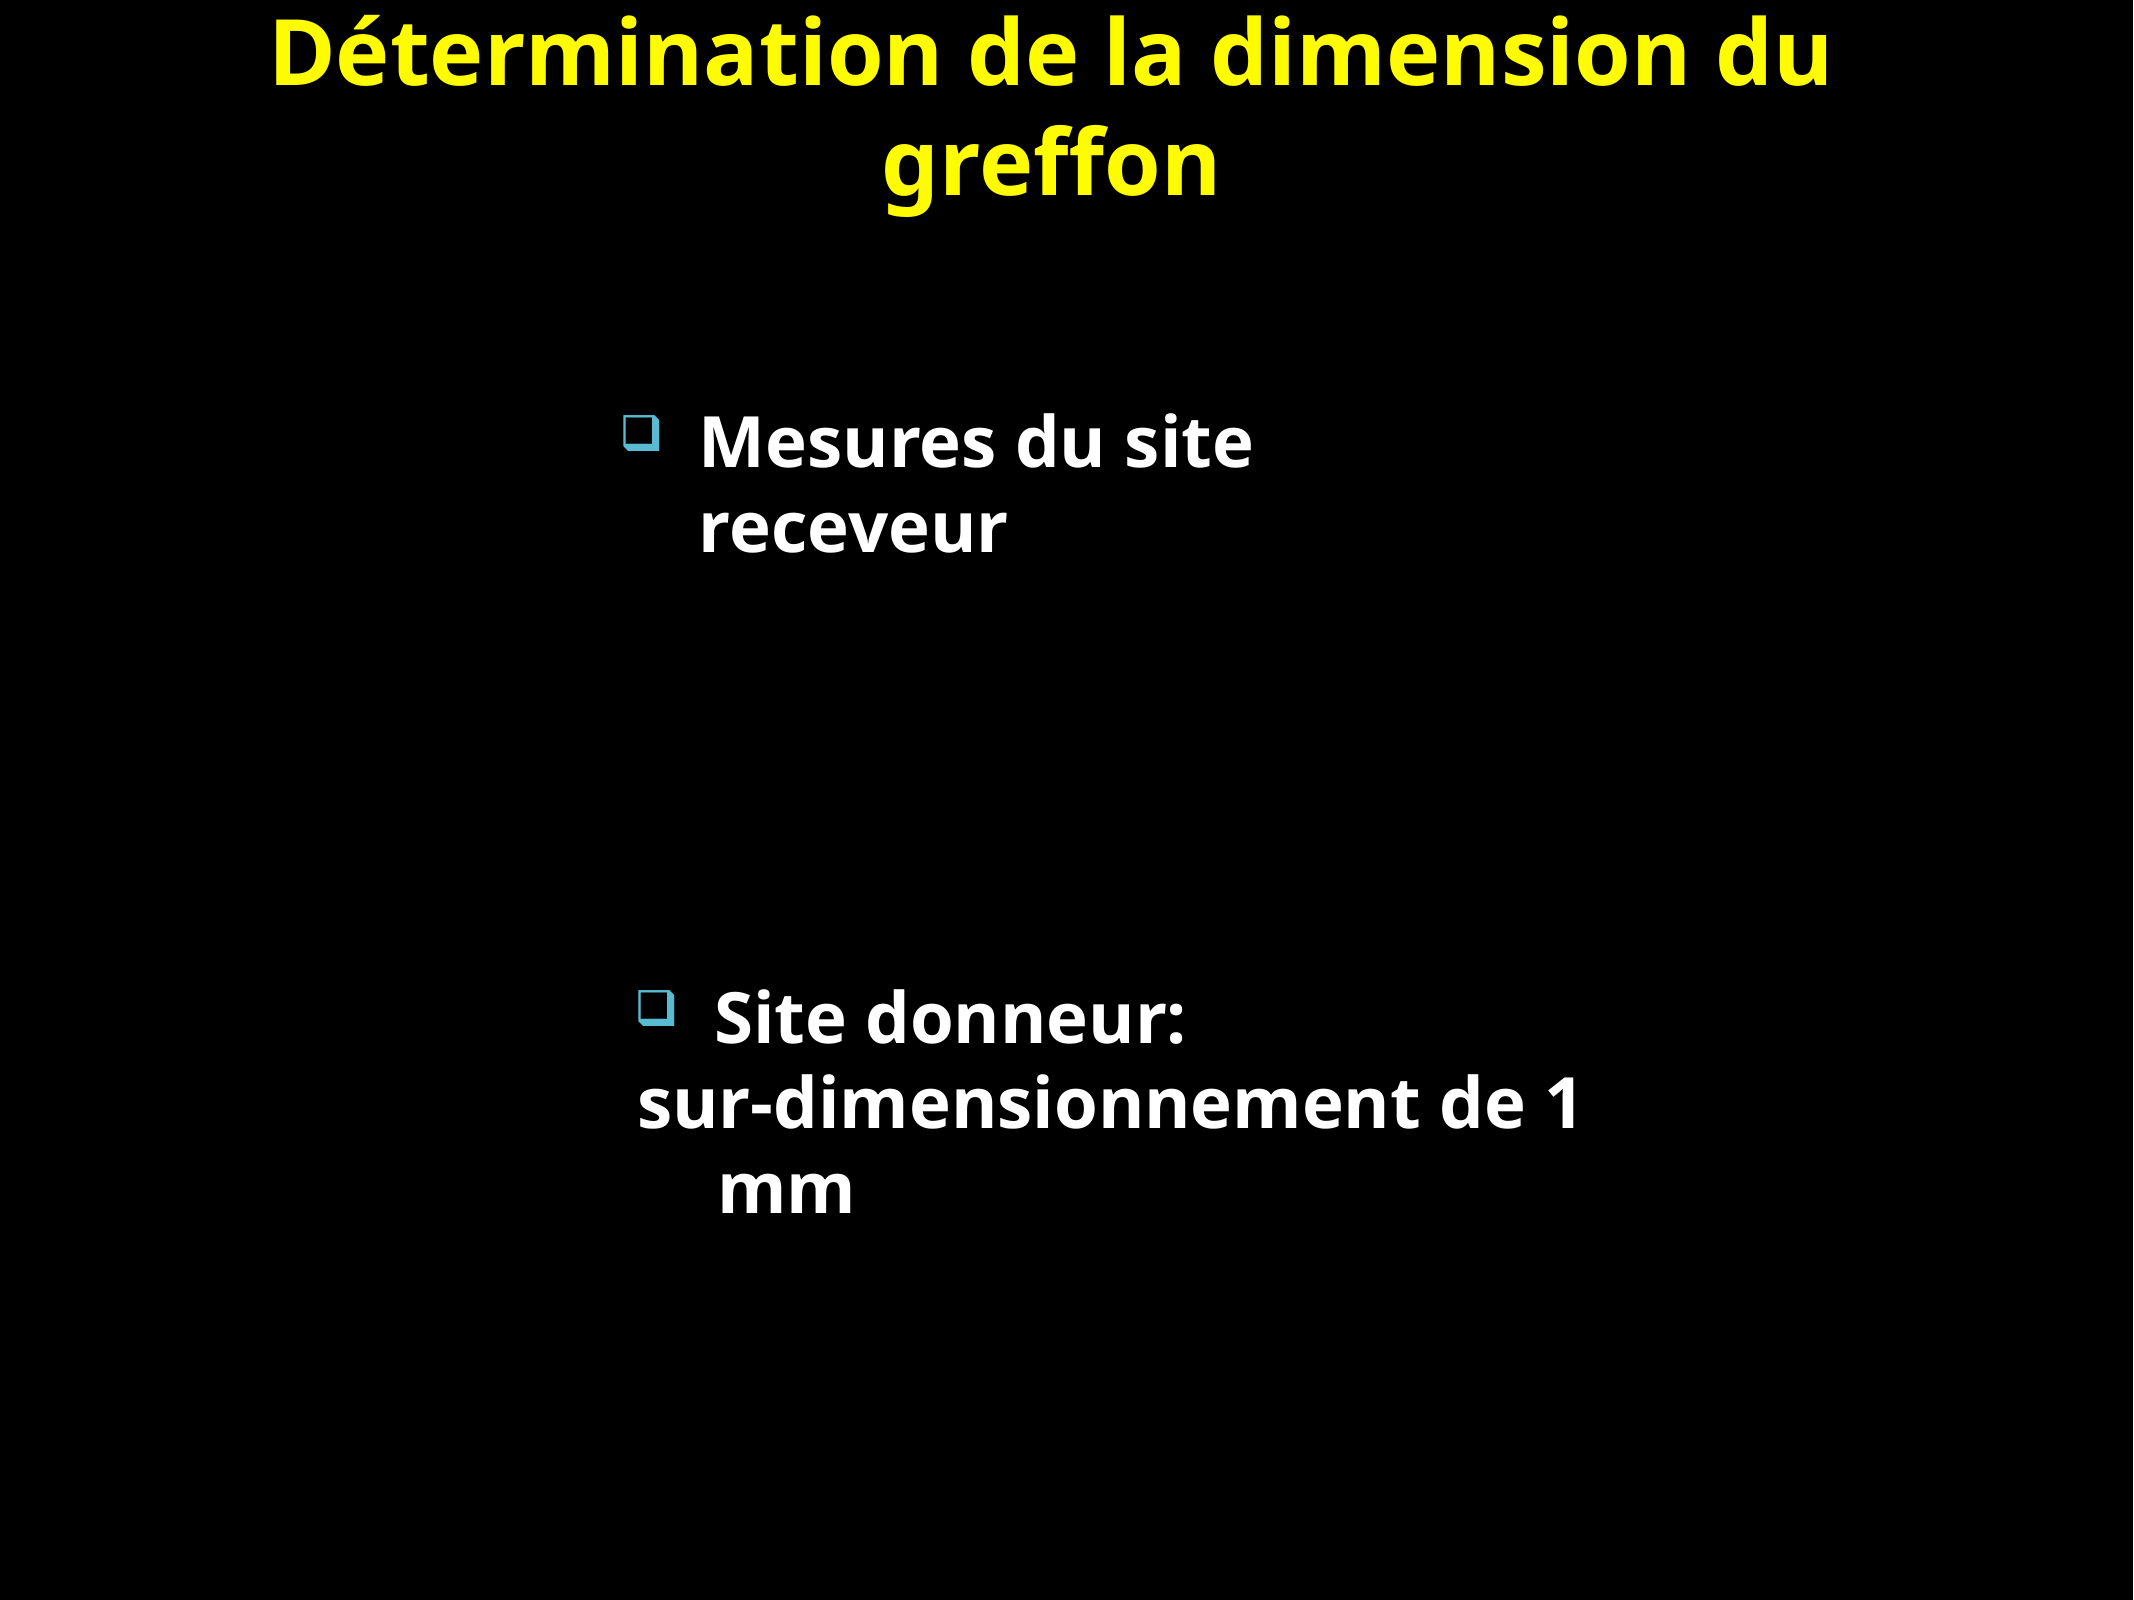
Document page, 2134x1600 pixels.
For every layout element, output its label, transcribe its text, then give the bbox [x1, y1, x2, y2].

title Détermination de la dimension du greffon [57, 0, 2033, 209]
list Mesures du site receveur [600, 384, 1491, 1600]
text_box Site donneur: sur-dimensionnement de 1 mm [615, 960, 1754, 1240]
